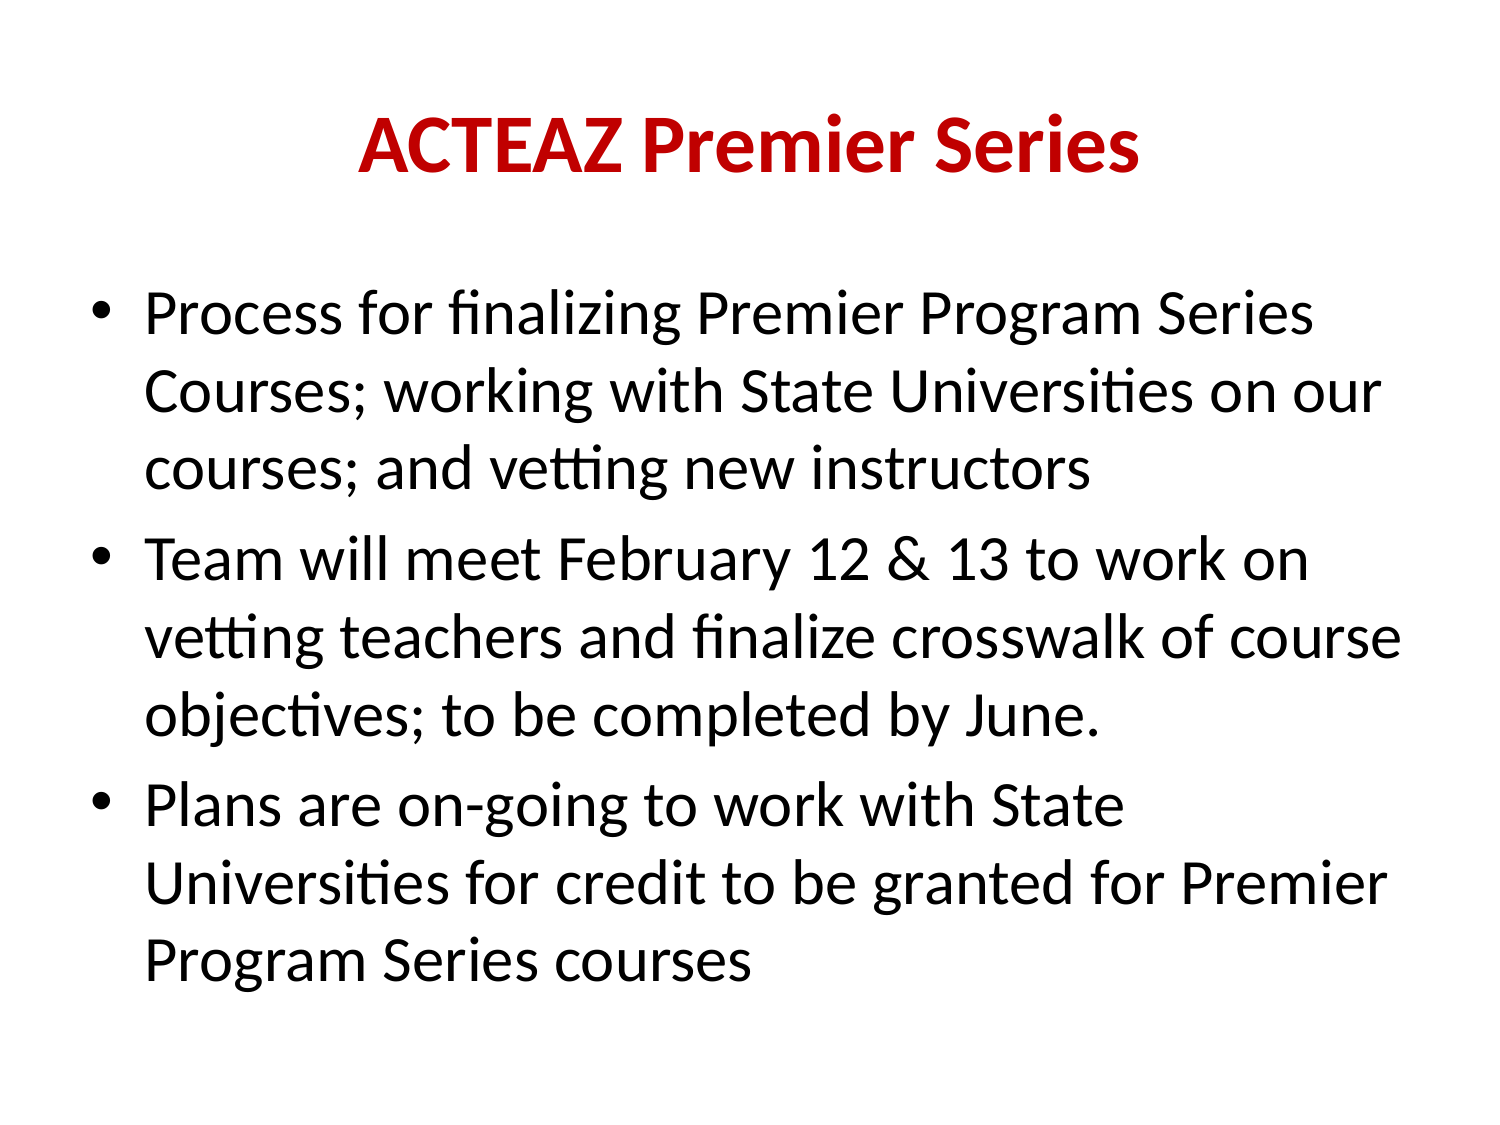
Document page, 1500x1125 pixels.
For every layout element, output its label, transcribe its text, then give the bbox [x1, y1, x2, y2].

list Process for finalizing Premier Program Series Courses; working with State Universities on our courses; and vetting new instructors Team will meet February 12 & 13 to work on vetting teachers and finalize crosswalk of course objectives; to be completed by June. Plans are on-going to work with State Universities for credit to be granted for Premier Program Series courses [75, 262, 1425, 1005]
title ACTEAZ Premier Series [75, 45, 1425, 233]
